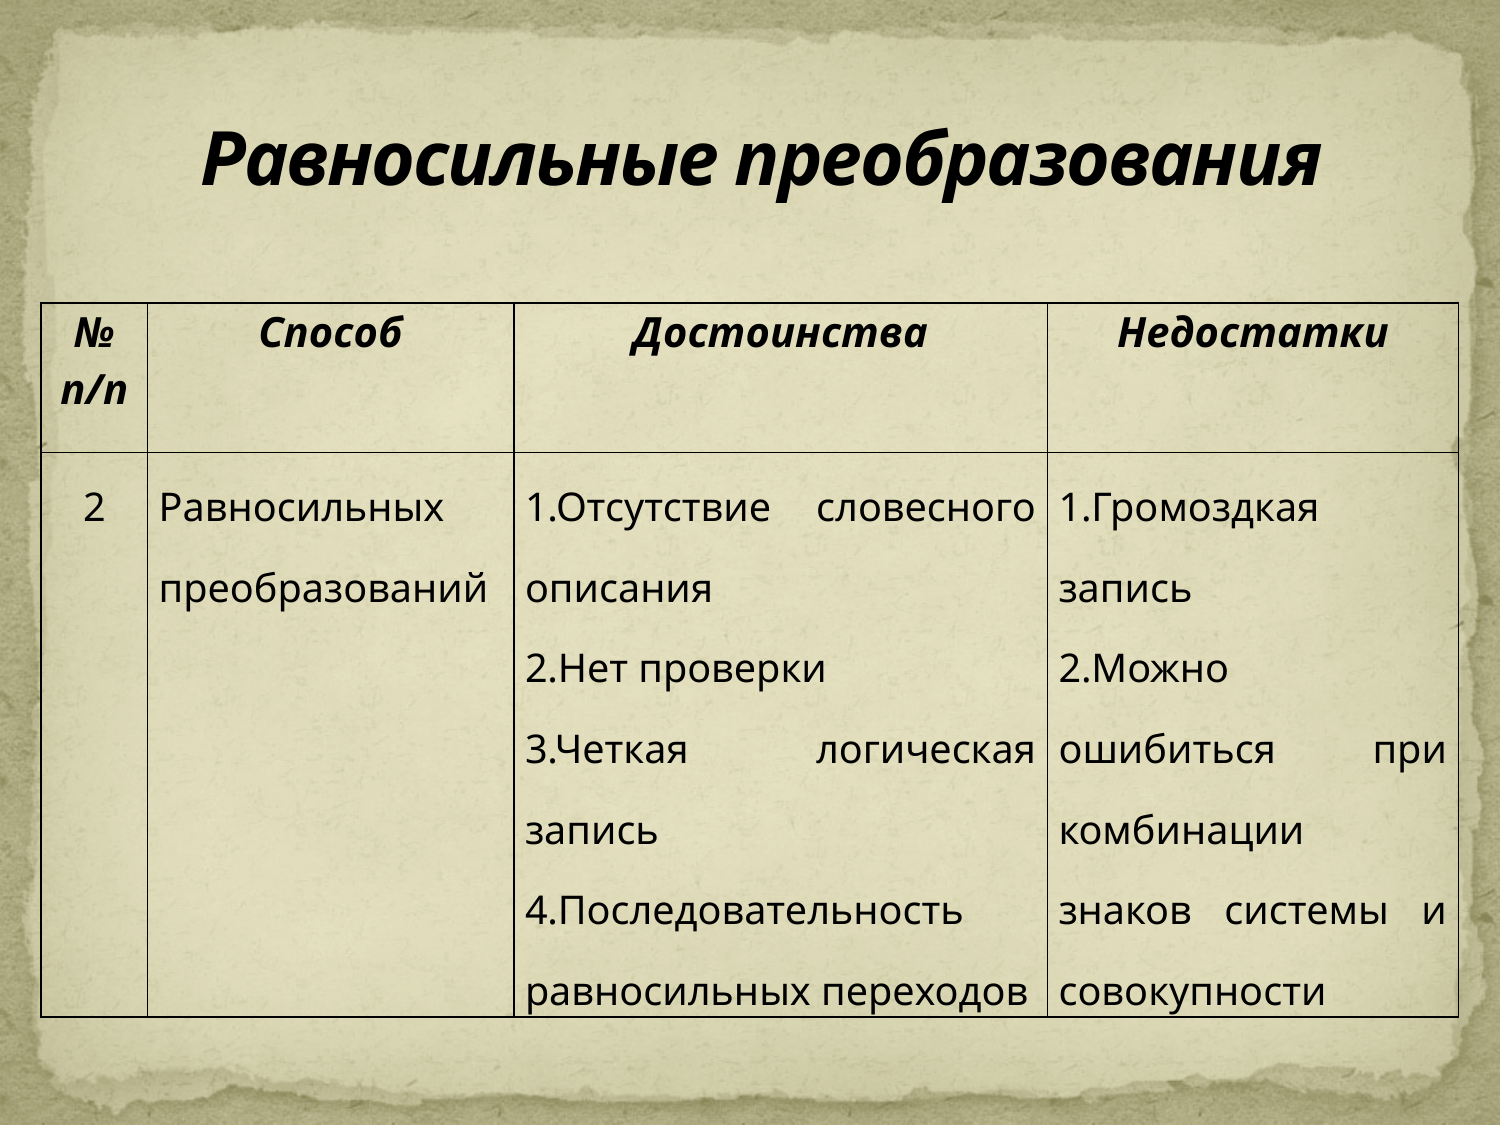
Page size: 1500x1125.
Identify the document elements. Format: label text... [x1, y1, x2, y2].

table_cell 1.Отсутствие словесного описания 2.Нет проверки 3.Четкая логическая запись 4.Последовательность равносильных переходов [515, 453, 1047, 1016]
table_cell 2 [42, 453, 147, 1016]
table_cell 1.Громоздкая запись 2.Можно ошибиться при комбинации знаков системы и совокупности [1048, 453, 1458, 1016]
table_header Недостатки [1048, 304, 1458, 452]
table_header Достоинства [515, 304, 1047, 452]
table_cell Равносильных преобразований [148, 453, 513, 1016]
table_header Способ [148, 304, 513, 452]
title Равносильные преобразования [53, 54, 1471, 209]
table_header № п/п [42, 304, 147, 452]
